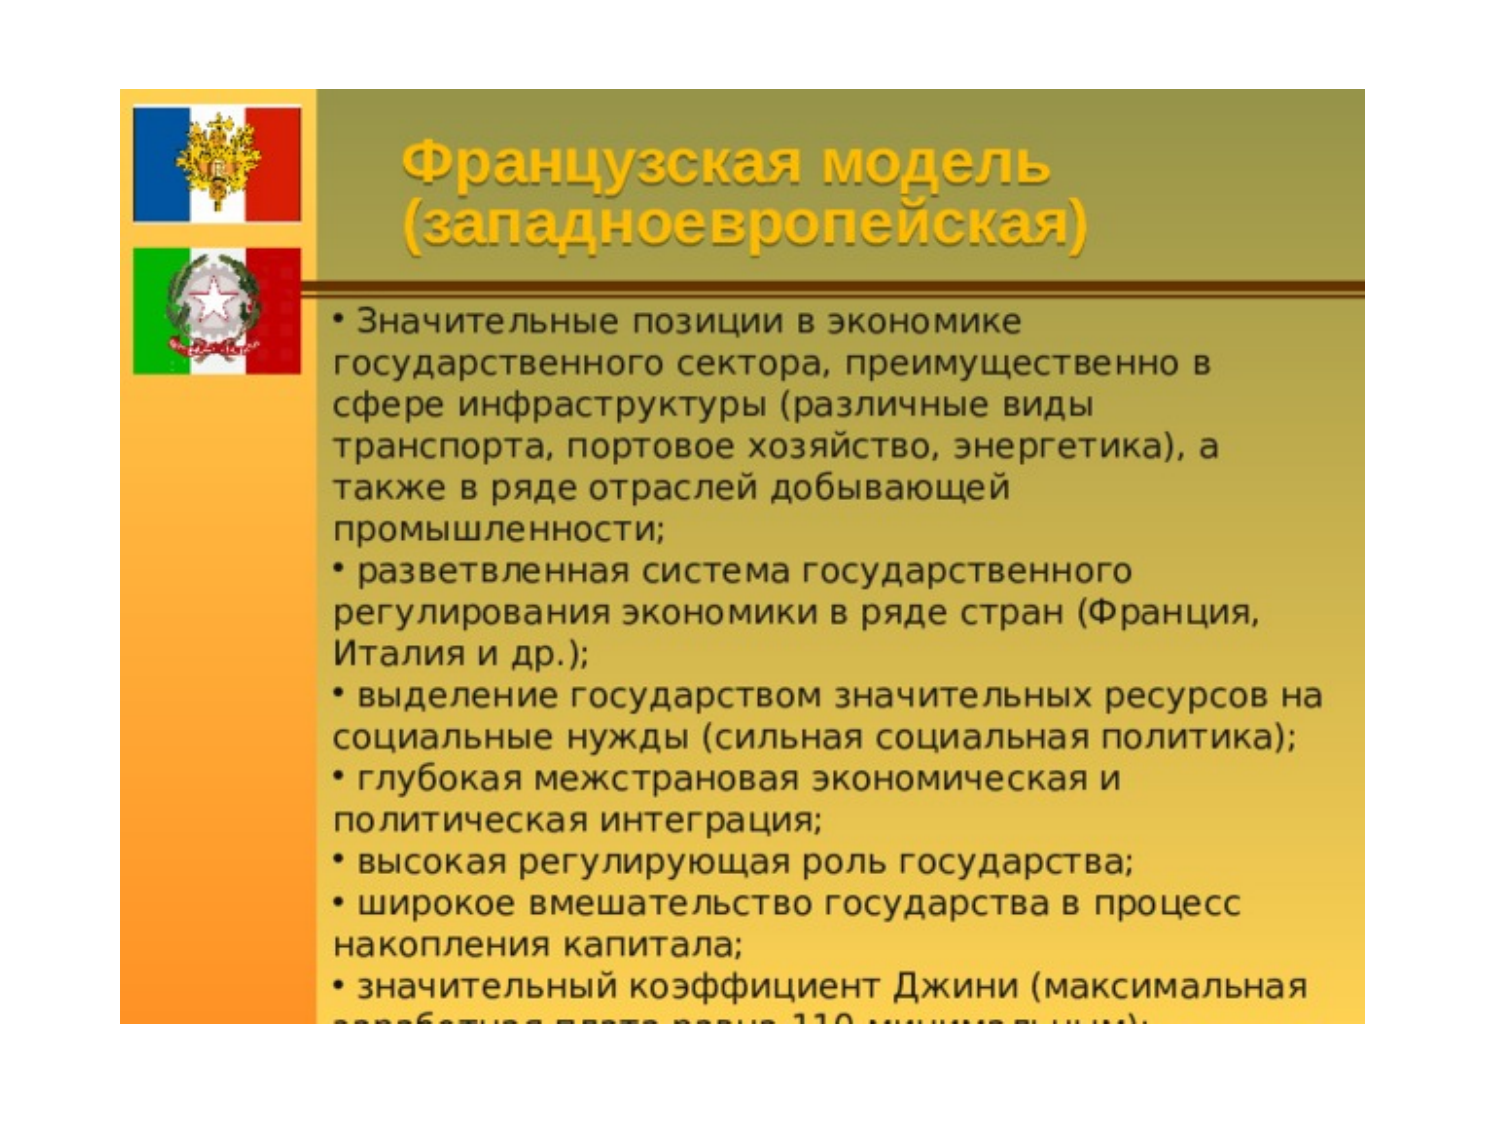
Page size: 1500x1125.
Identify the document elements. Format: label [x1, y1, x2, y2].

picture [119, 89, 1365, 1024]
